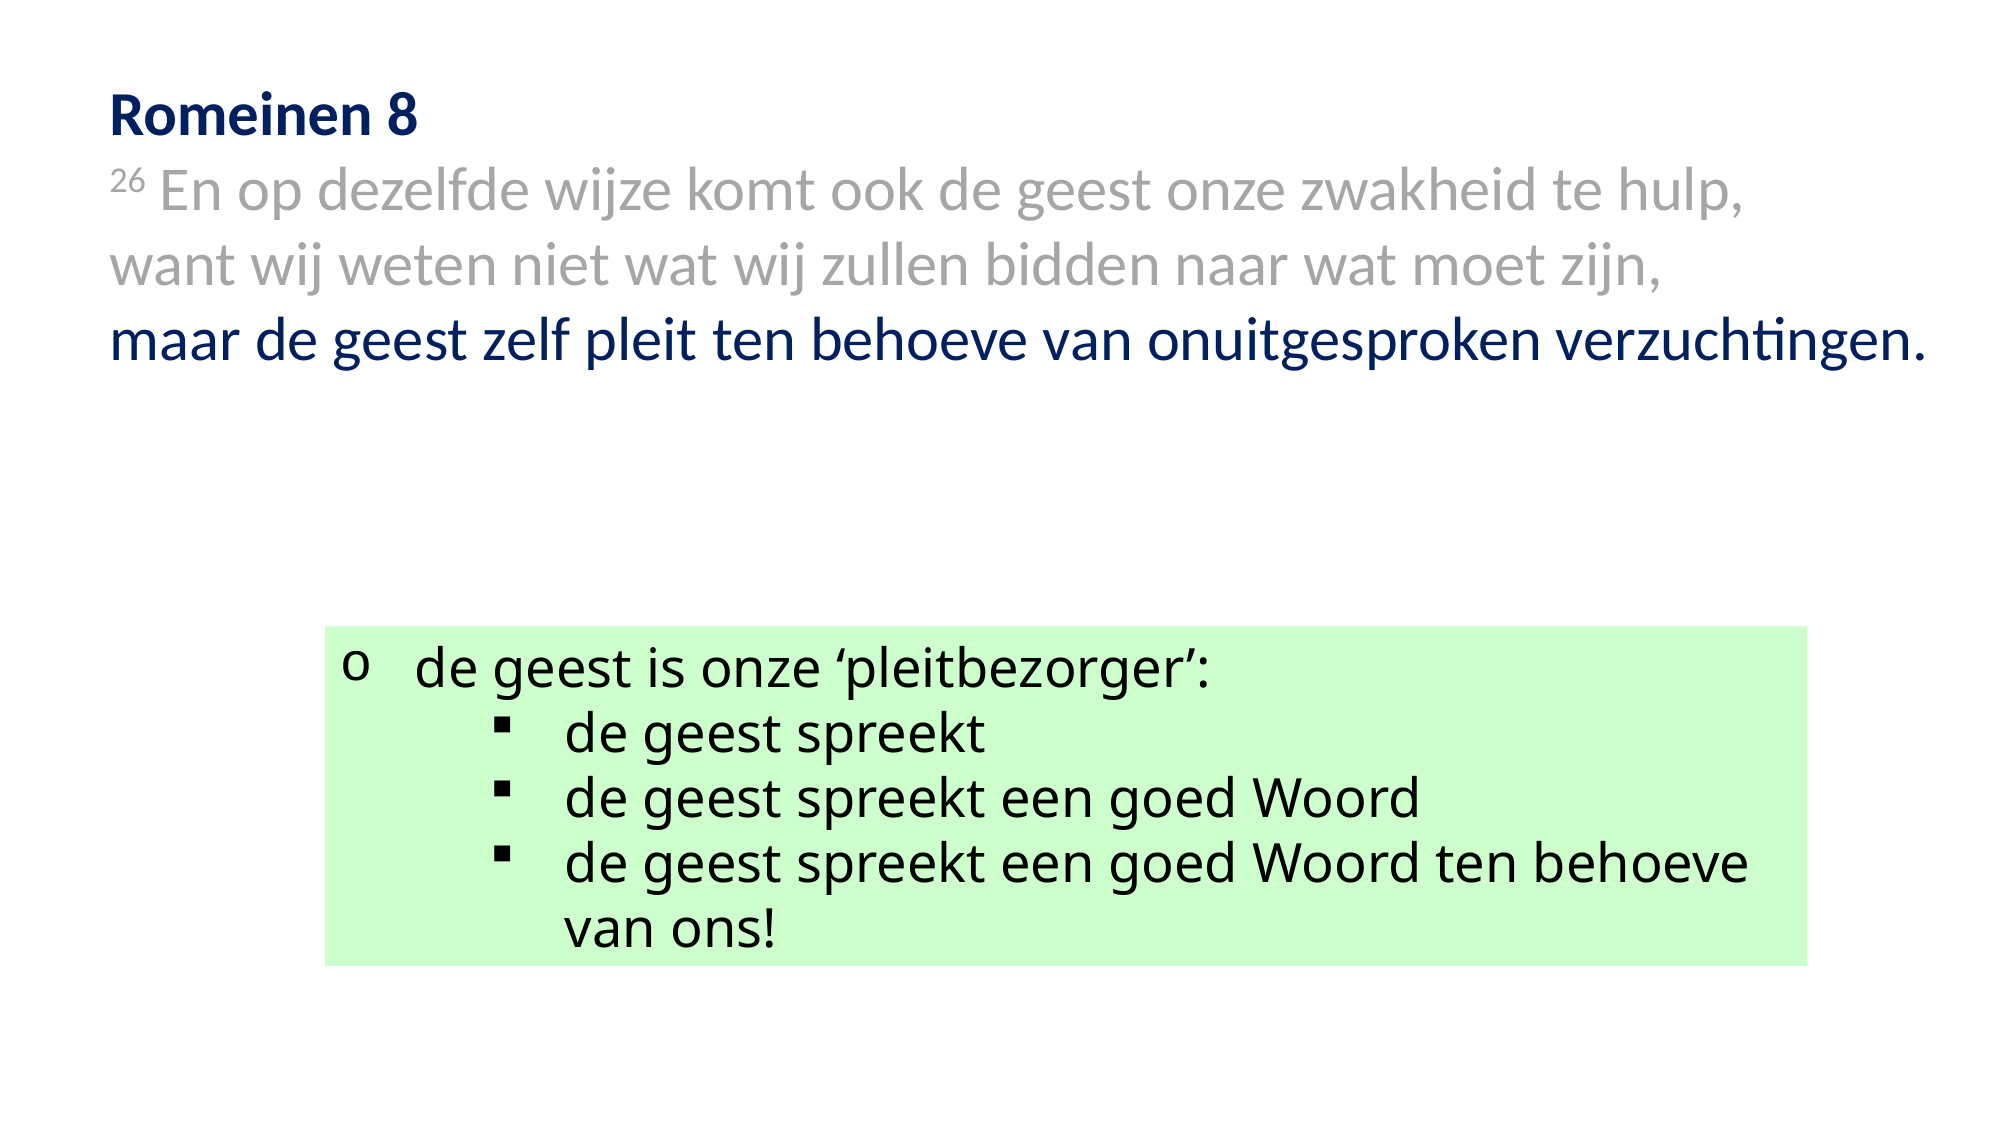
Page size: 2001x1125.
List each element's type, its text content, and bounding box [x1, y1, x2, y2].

text_box Romeinen 8 26 En op dezelfde wijze komt ook de geest onze zwakheid te hulp, want wij weten niet wat wij zullen bidden naar wat moet zijn, maar de geest zelf pleit ten behoeve van onuitgesproken verzuchtingen. [94, 65, 1967, 381]
text_box de geest is onze ‘pleitbezorger’: de geest spreekt de geest spreekt een goed Woord de geest spreekt een goed Woord ten behoeve van ons! [325, 626, 1808, 966]
